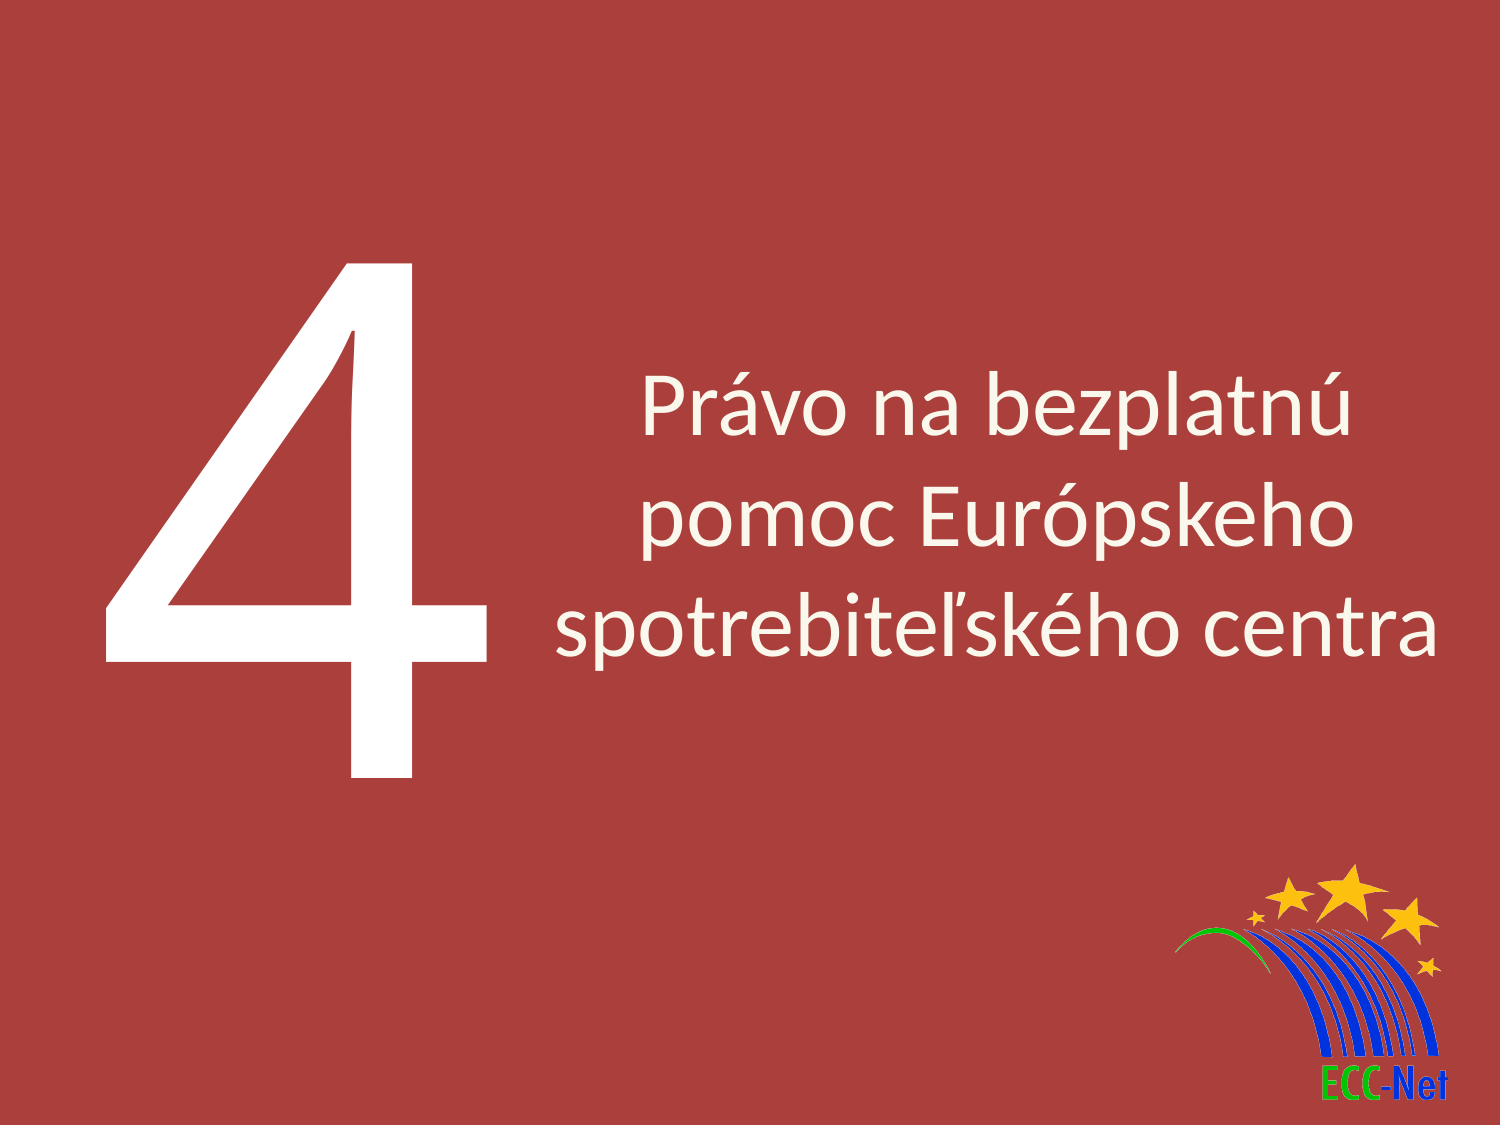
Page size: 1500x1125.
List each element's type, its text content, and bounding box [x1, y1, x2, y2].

title Právo na bezplatnú pomoc Európskeho spotrebiteľského centra [646, 290, 1467, 728]
picture [1175, 864, 1448, 1100]
text_box [820, 468, 1473, 656]
list 4 [76, 54, 646, 797]
